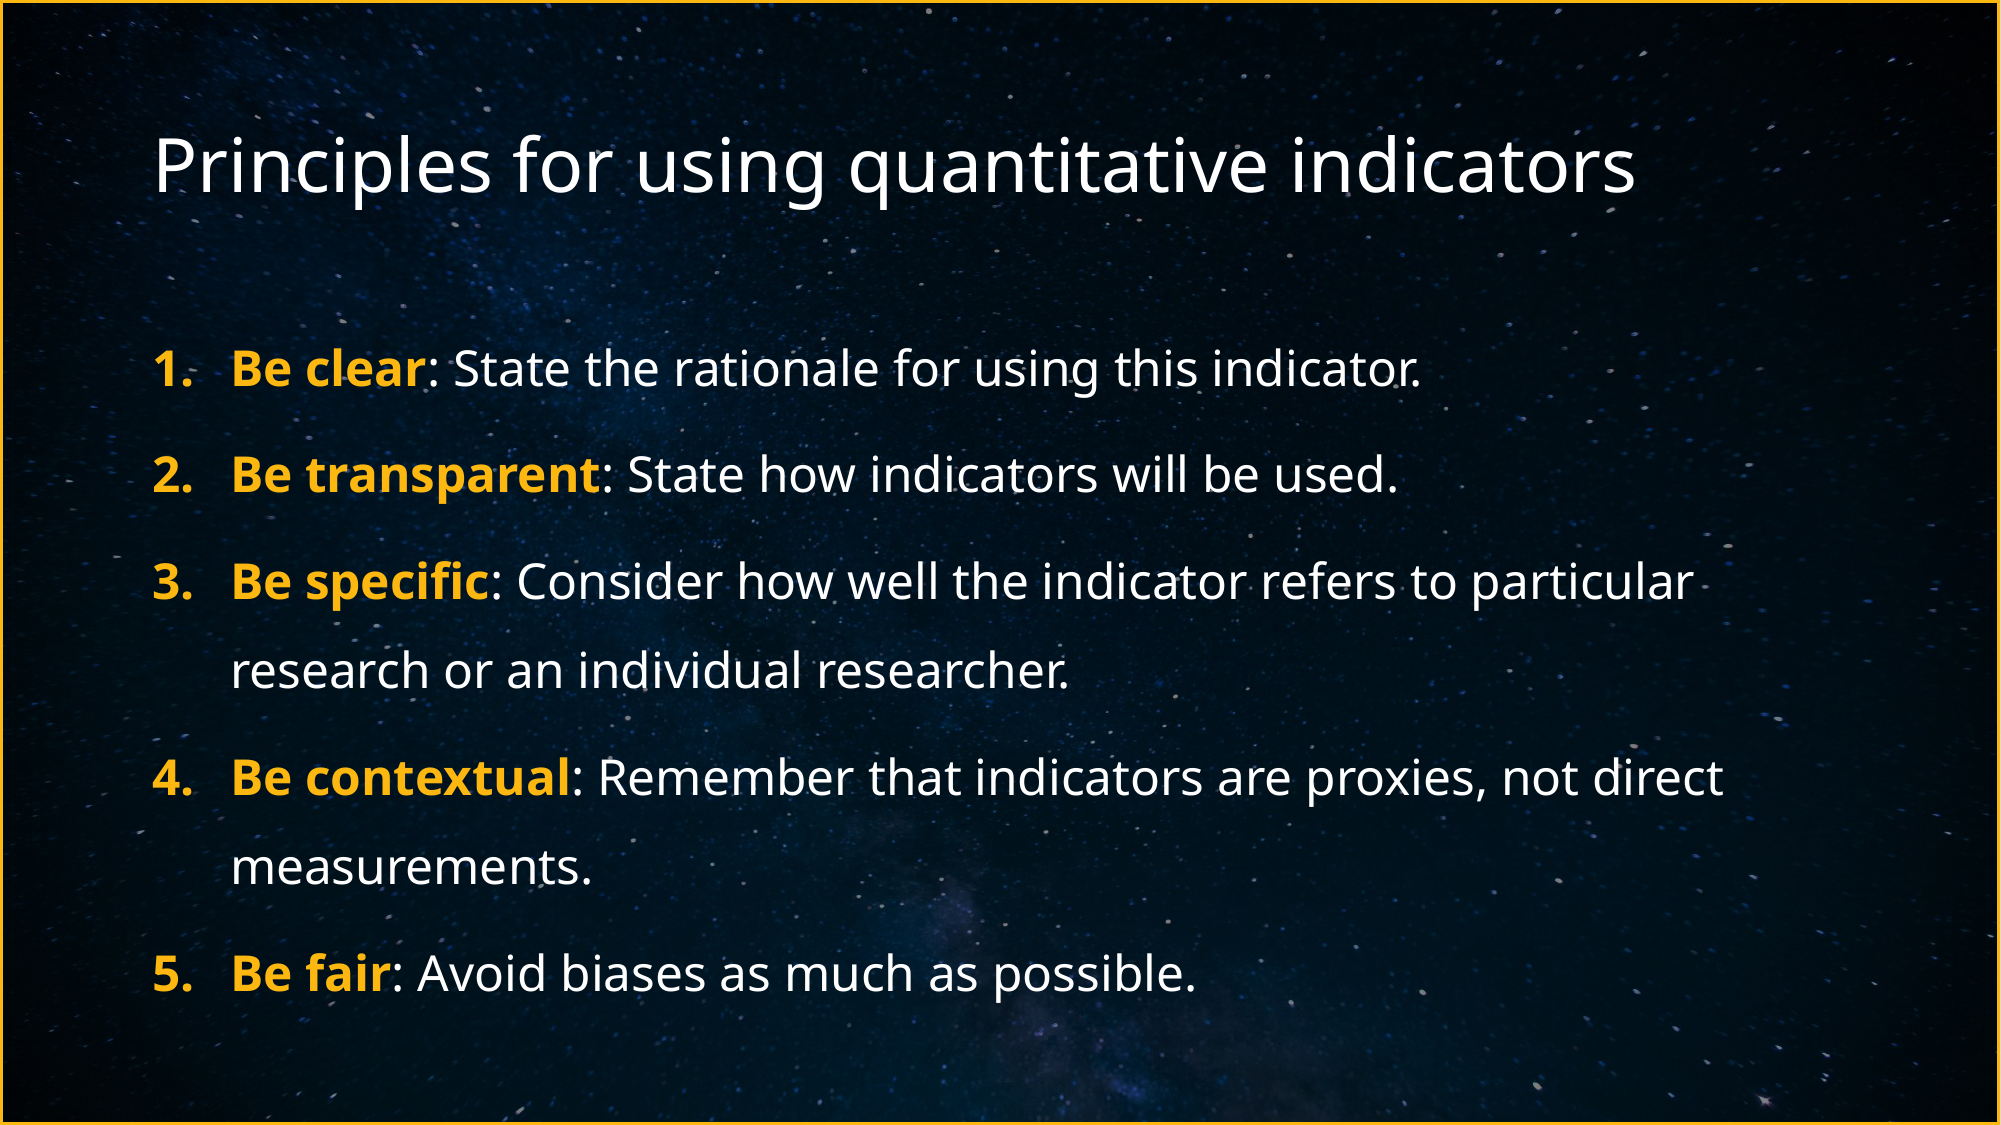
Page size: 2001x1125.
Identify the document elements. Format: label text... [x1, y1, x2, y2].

list Be clear: State the rationale for using this indicator. Be transparent: State how indicators will be used. Be specific: Consider how well the indicator refers to particular research or an individual researcher. Be contextual: Remember that indicators are proxies, not direct measurements. Be fair: Avoid biases as much as possible. [137, 299, 1863, 1014]
title Principles for using quantitative indicators [137, 59, 1863, 278]
picture [3, 3, 1997, 1122]
